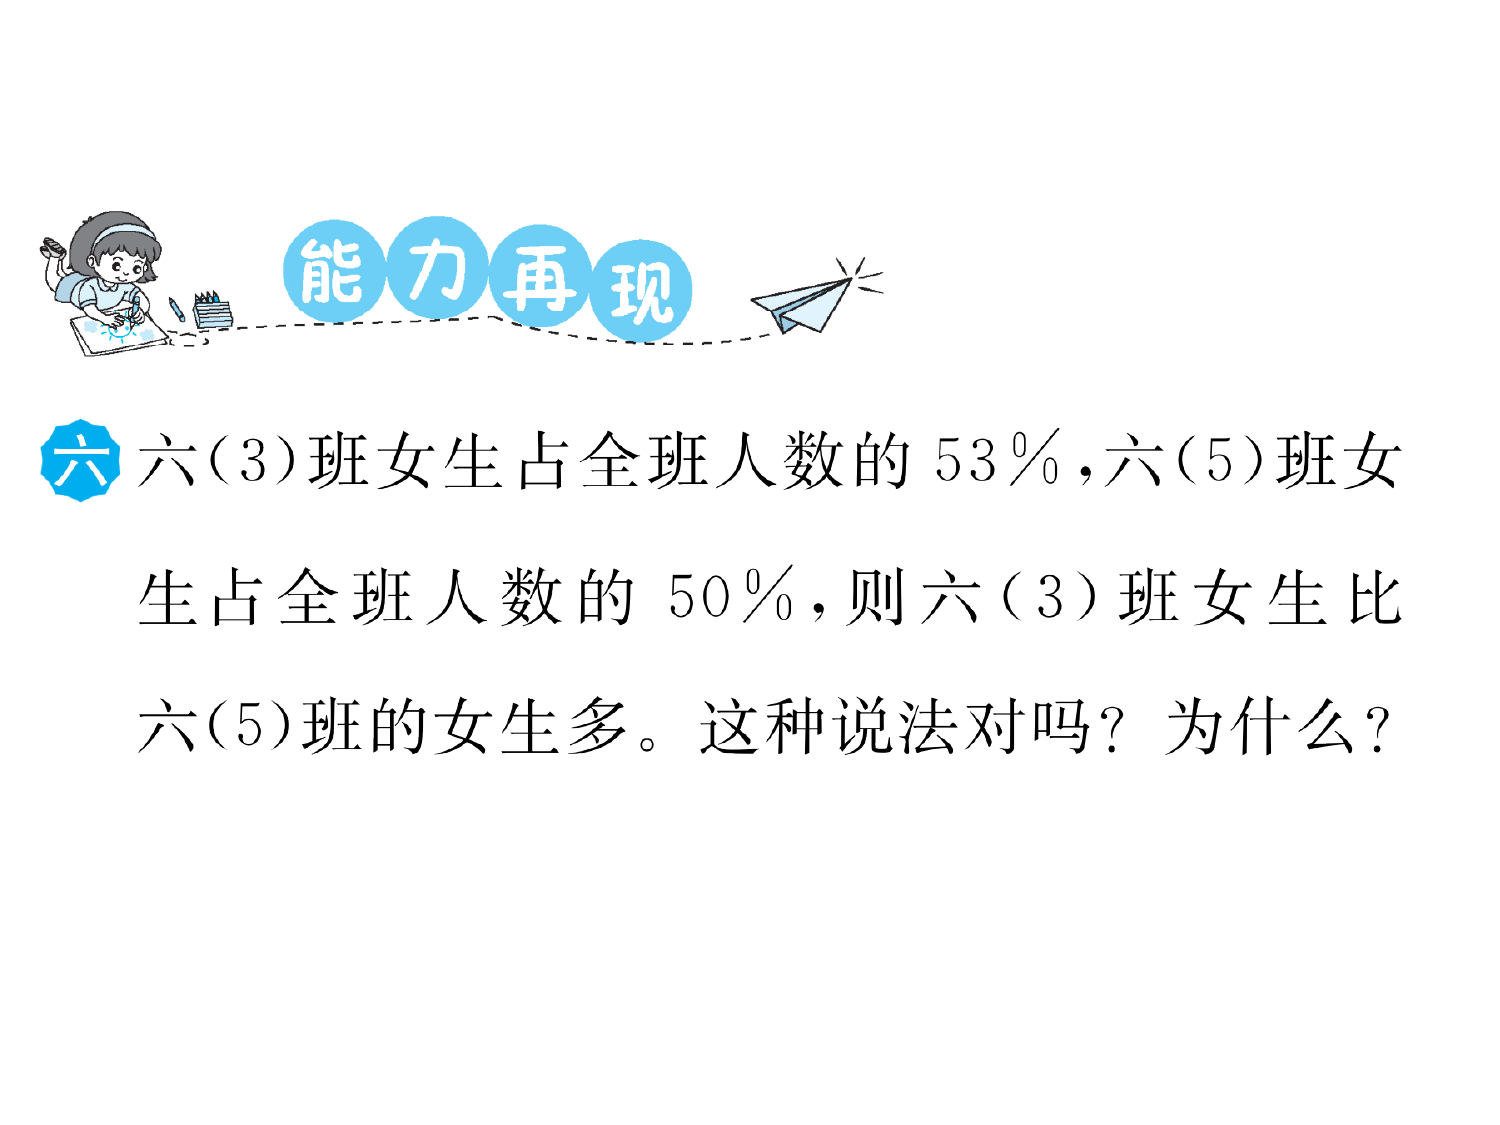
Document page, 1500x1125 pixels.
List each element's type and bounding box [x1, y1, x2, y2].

picture [35, 177, 1453, 798]
